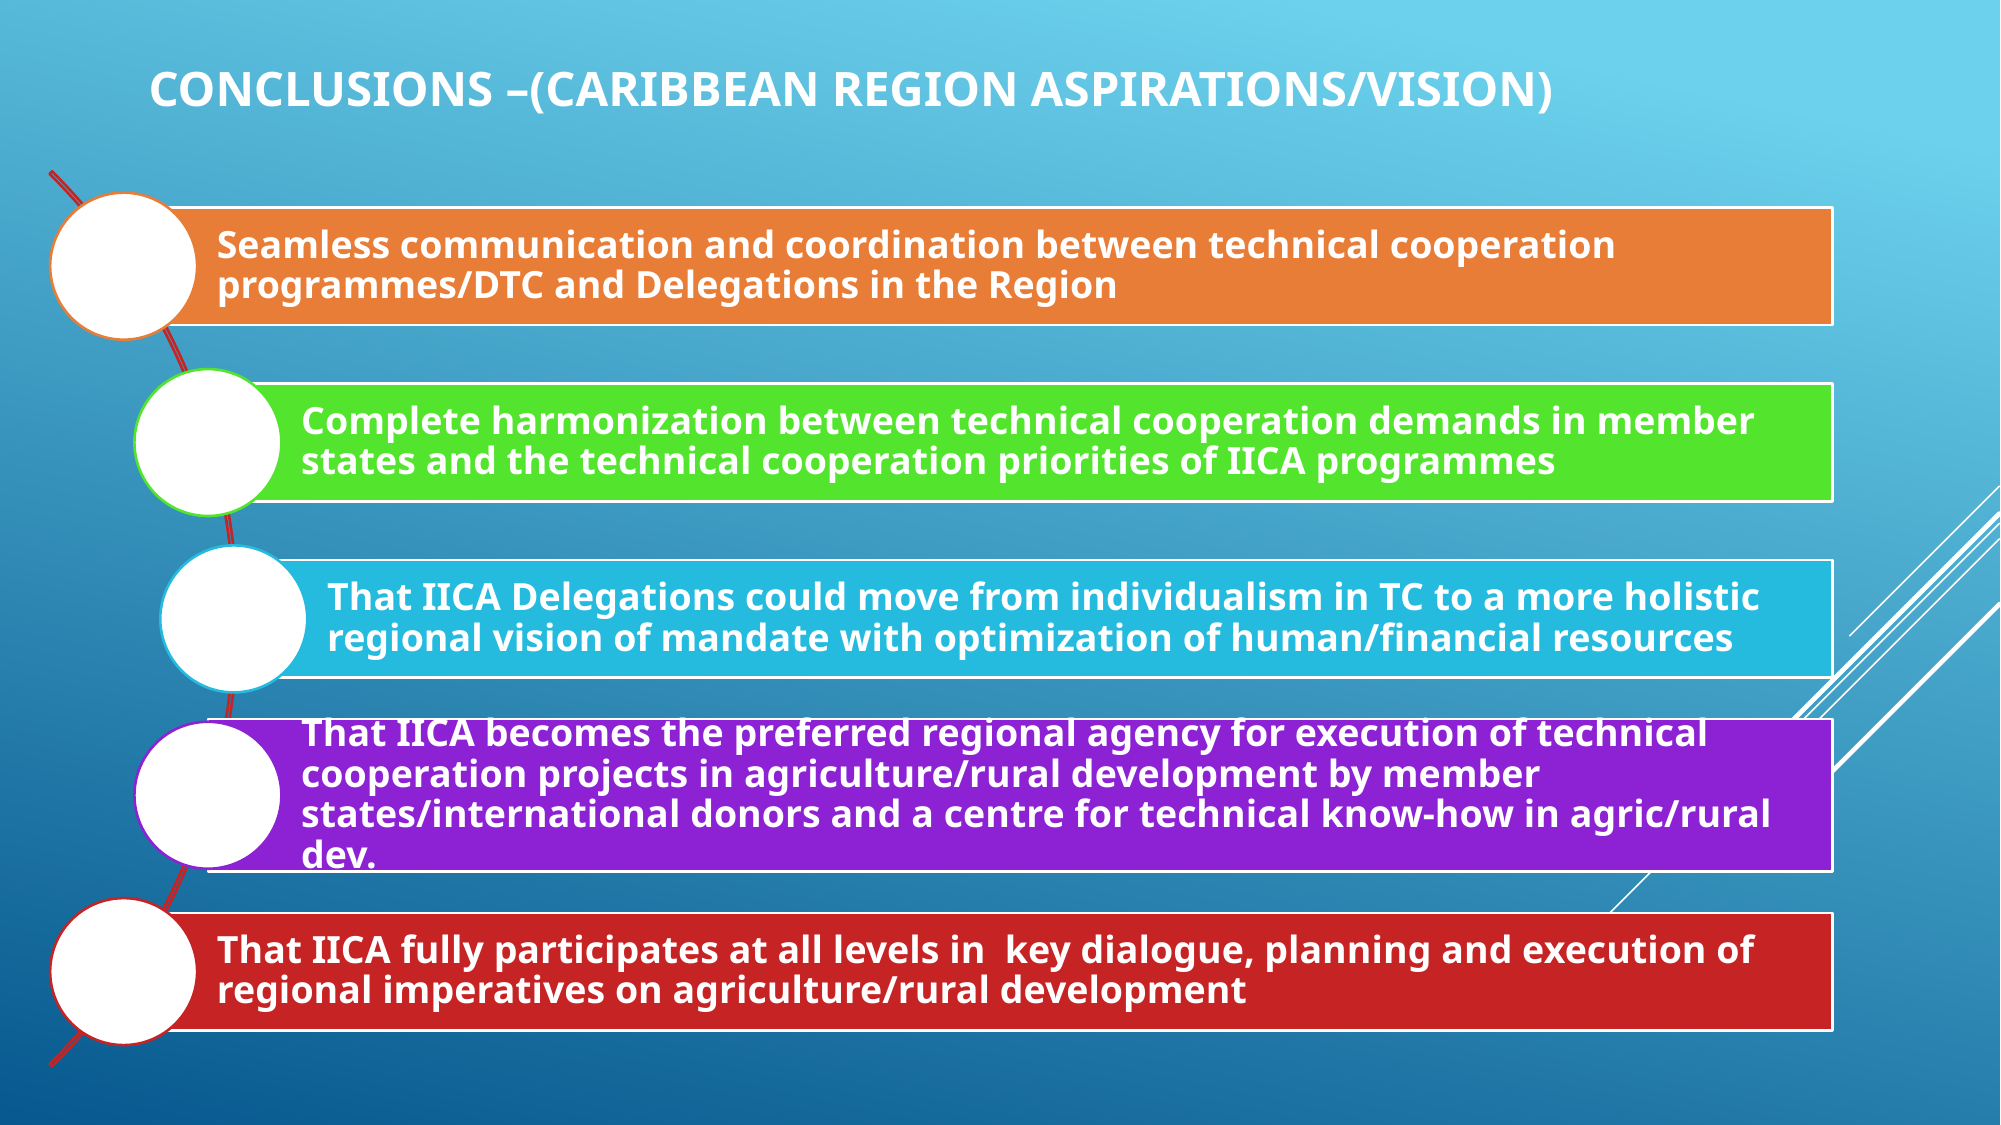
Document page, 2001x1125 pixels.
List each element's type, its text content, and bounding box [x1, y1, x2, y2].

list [34, 148, 1847, 1090]
title Conclusions –(Caribbean Region aspirations/vision) [110, 25, 1592, 148]
